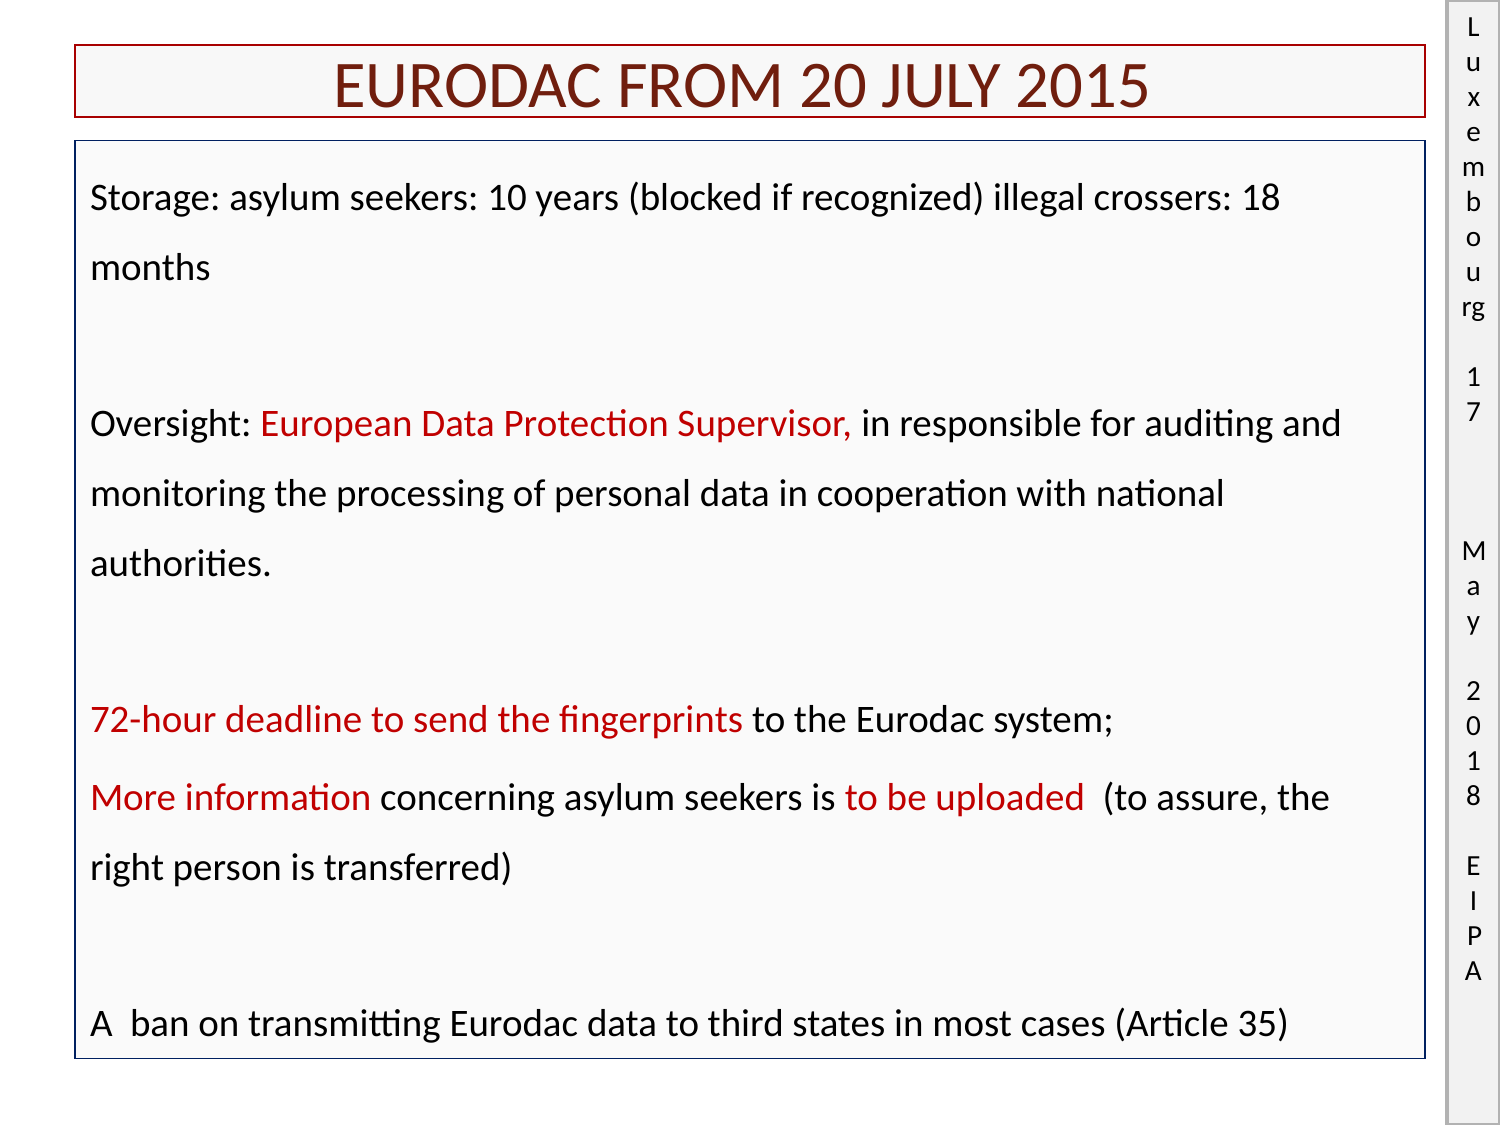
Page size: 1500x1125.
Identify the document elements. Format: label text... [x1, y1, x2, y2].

list Storage: asylum seekers: 10 years (blocked if recognized) illegal crossers: 18 months Oversight: European Data Protection Supervisor, in responsible for auditing and monitoring the processing of personal data in cooperation with national authorities. 72-hour deadline to send the fingerprints to the Eurodac system; More information concerning asylum seekers is to be uploaded (to assure, the right person is transferred) A ban on transmitting Eurodac data to third states in most cases (Article 35) [74, 140, 1426, 1059]
title EURODAC from 20 July 2015 [74, 44, 1426, 118]
